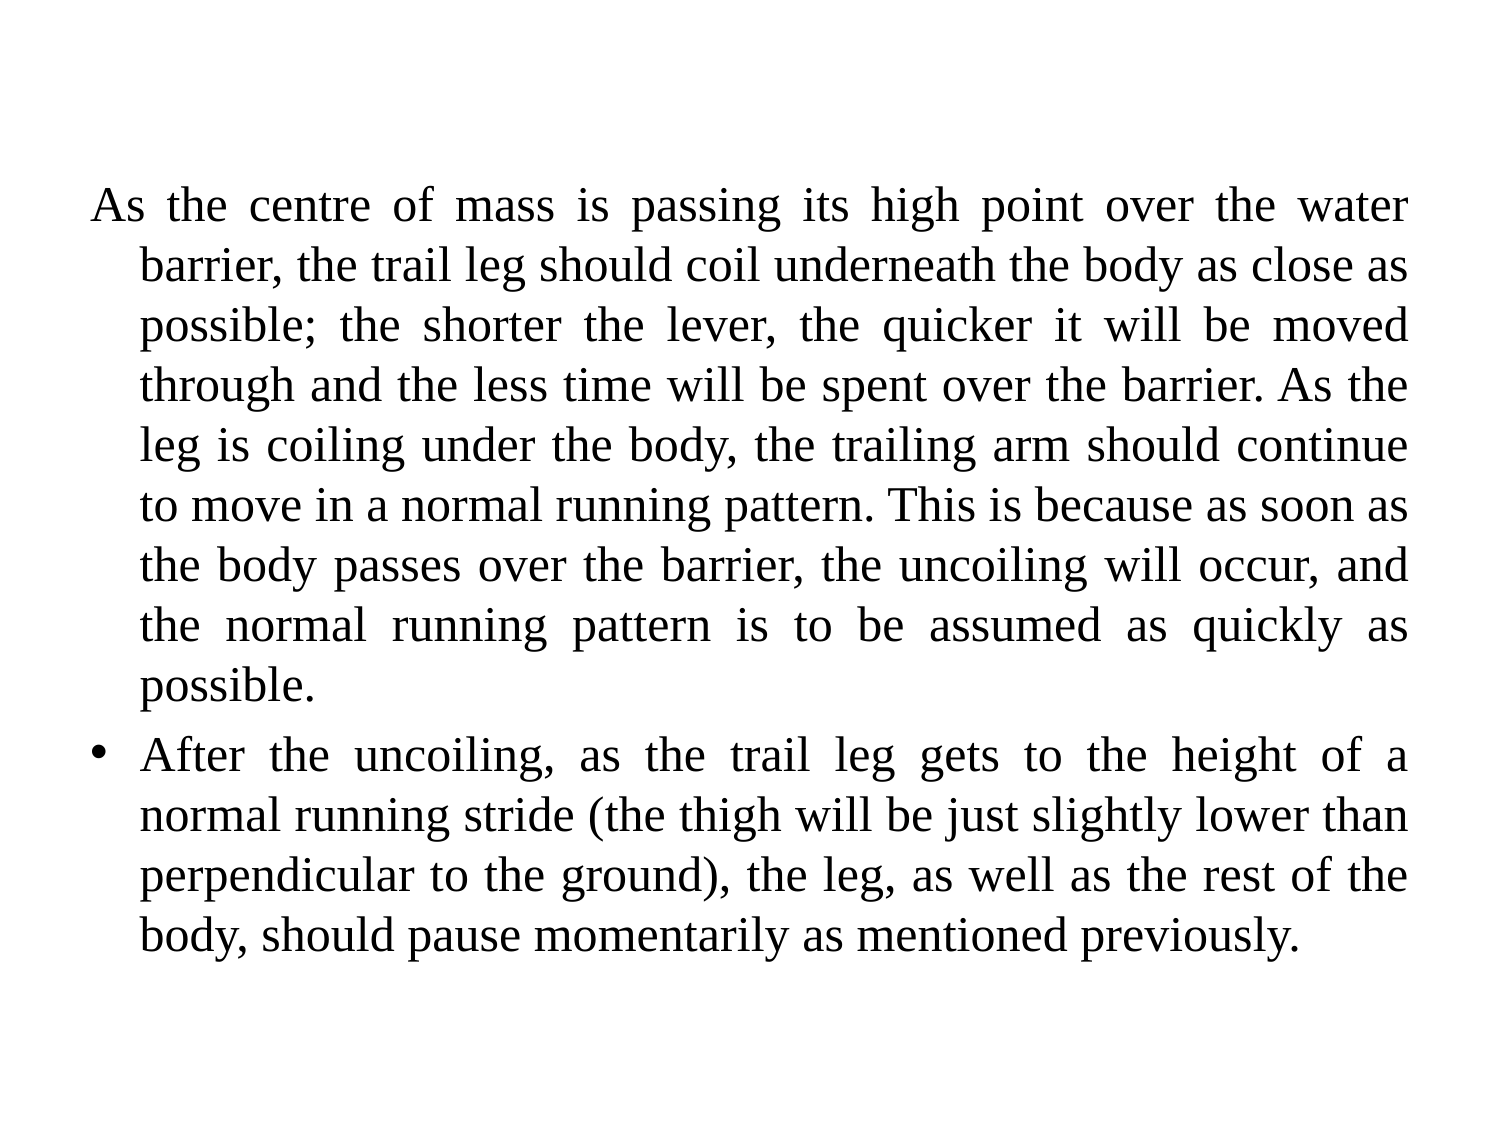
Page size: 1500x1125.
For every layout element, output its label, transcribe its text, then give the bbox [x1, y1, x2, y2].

list As the centre of mass is passing its high point over the water barrier, the trail leg should coil underneath the body as close as possible; the shorter the lever, the quicker it will be moved through and the less time will be spent over the barrier. As the leg is coiling under the body, the trailing arm should continue to move in a normal running pattern. This is because as soon as the body passes over the barrier, the uncoiling will occur, and the normal running pattern is to be assumed as quickly as possible. After the uncoiling, as the trail leg gets to the height of a normal running stride (the thigh will be just slightly lower than perpendicular to the ground), the leg, as well as the rest of the body, should pause momentarily as mentioned previously. [75, 164, 1425, 1005]
